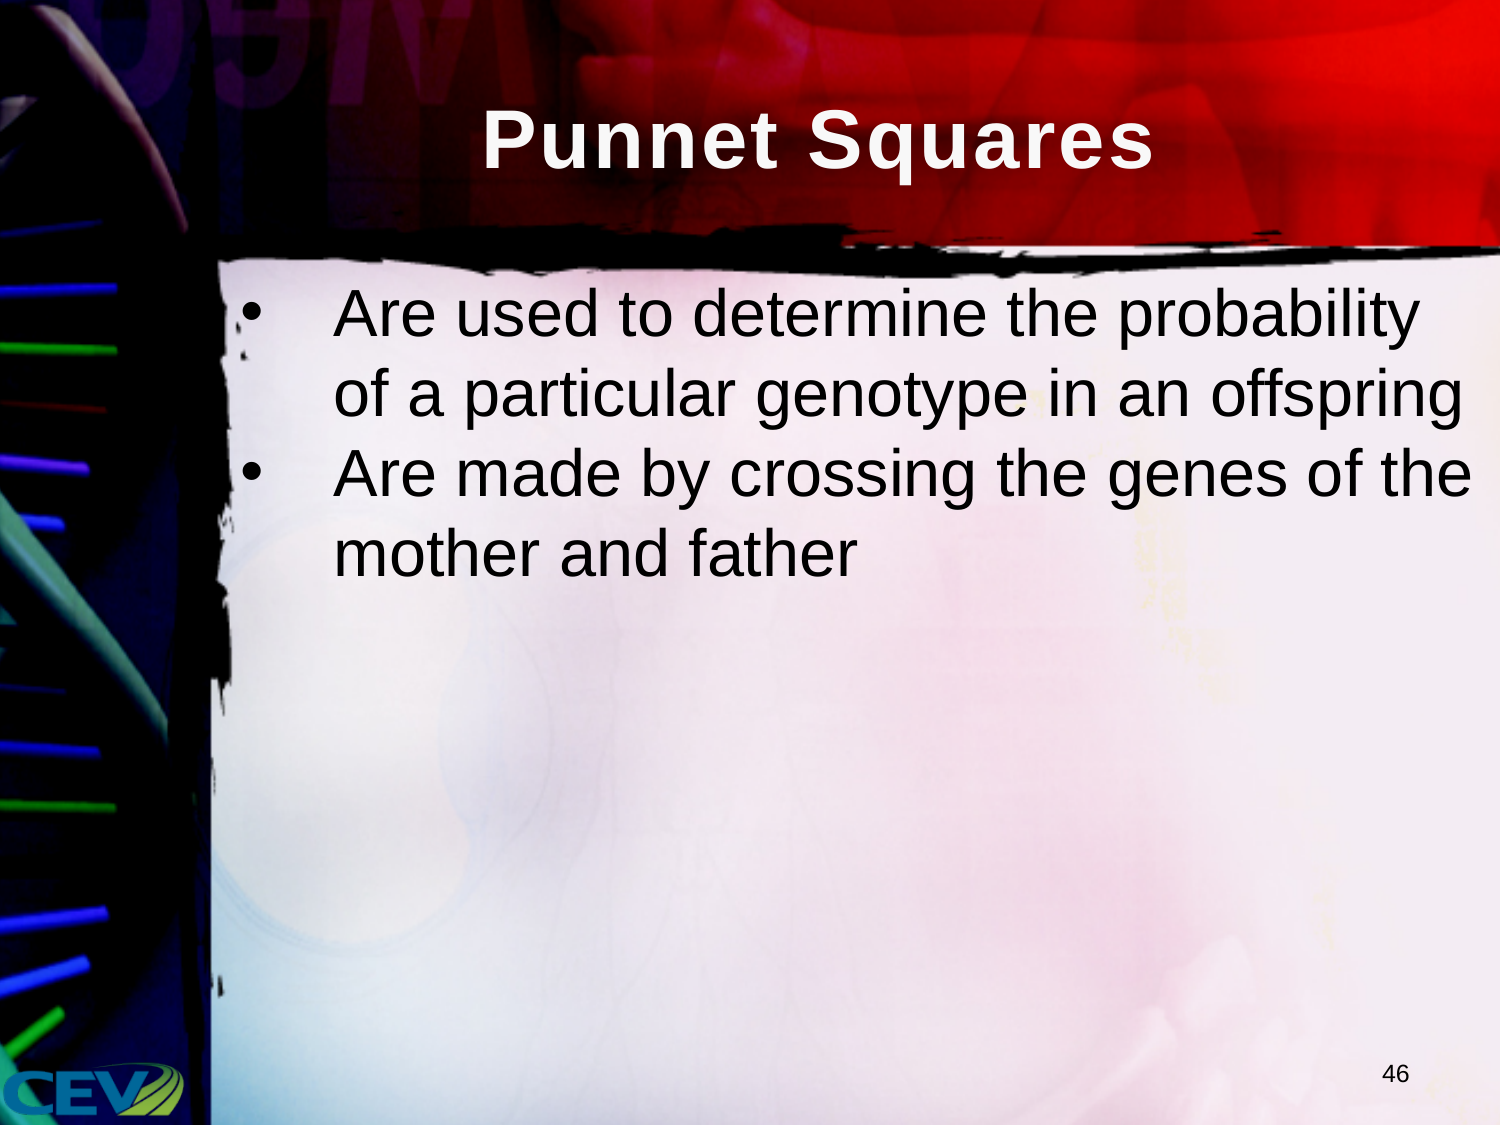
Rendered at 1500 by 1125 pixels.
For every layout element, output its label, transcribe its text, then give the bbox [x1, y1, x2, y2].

list Are used to determine the probability of a particular genotype in an offspring Are made by crossing the genes of the mother and father [224, 262, 1500, 1006]
title Punnet Squares [200, 45, 1463, 233]
slide_number 46 [1074, 1042, 1425, 1103]
picture [0, 0, 1500, 1125]
